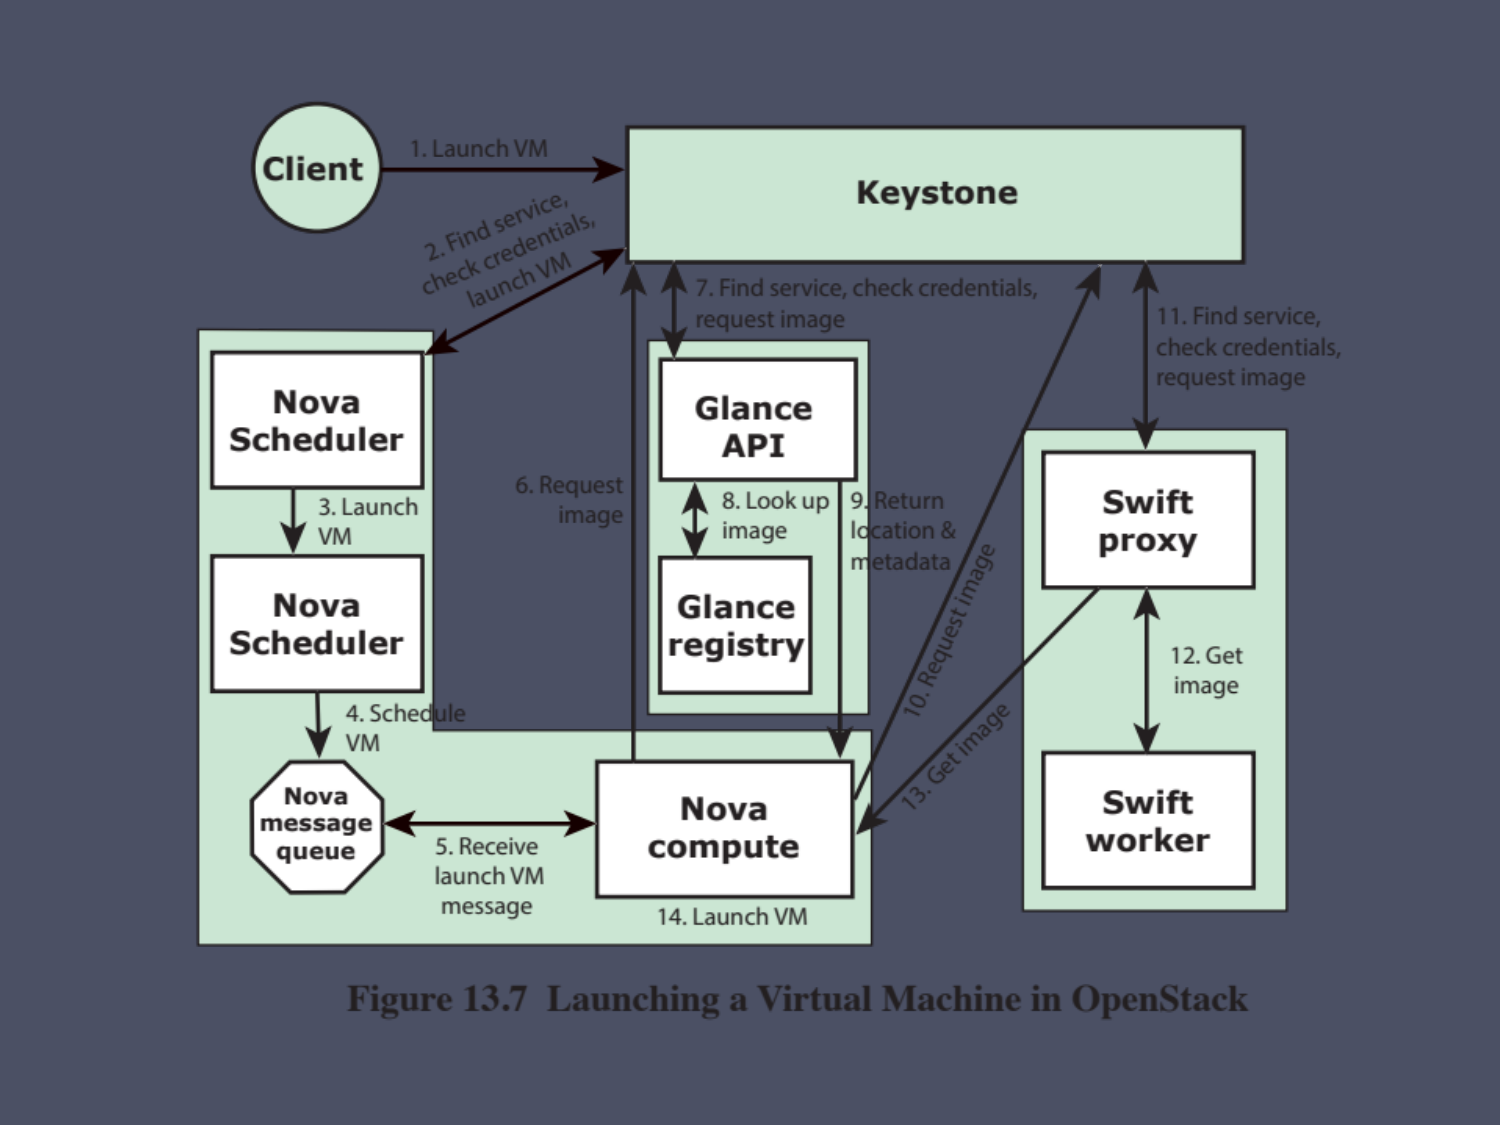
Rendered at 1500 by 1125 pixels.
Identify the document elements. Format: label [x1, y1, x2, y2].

picture [111, 30, 1386, 1087]
